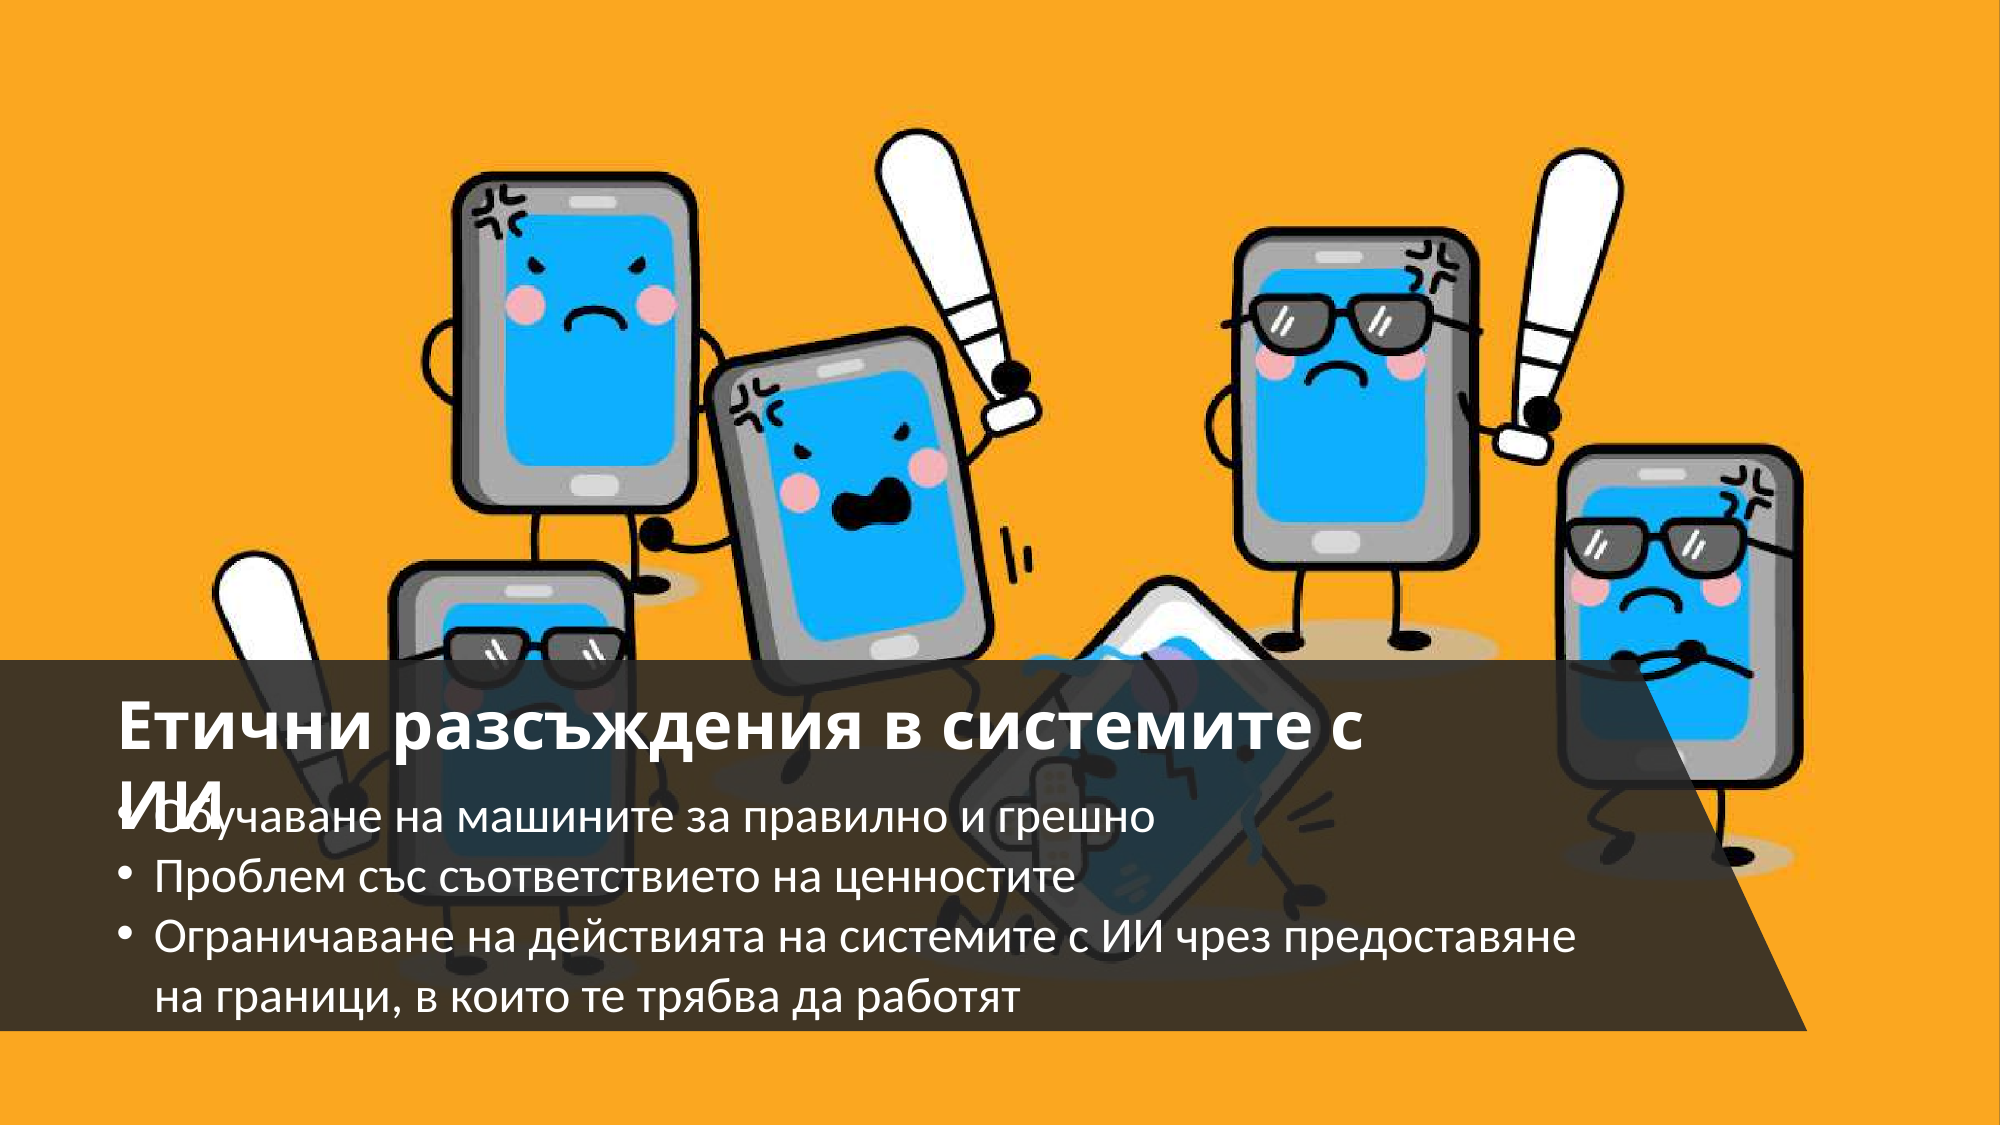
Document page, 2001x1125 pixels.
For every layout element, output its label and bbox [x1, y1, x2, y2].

text_box [0, 0, 2000, 1125]
